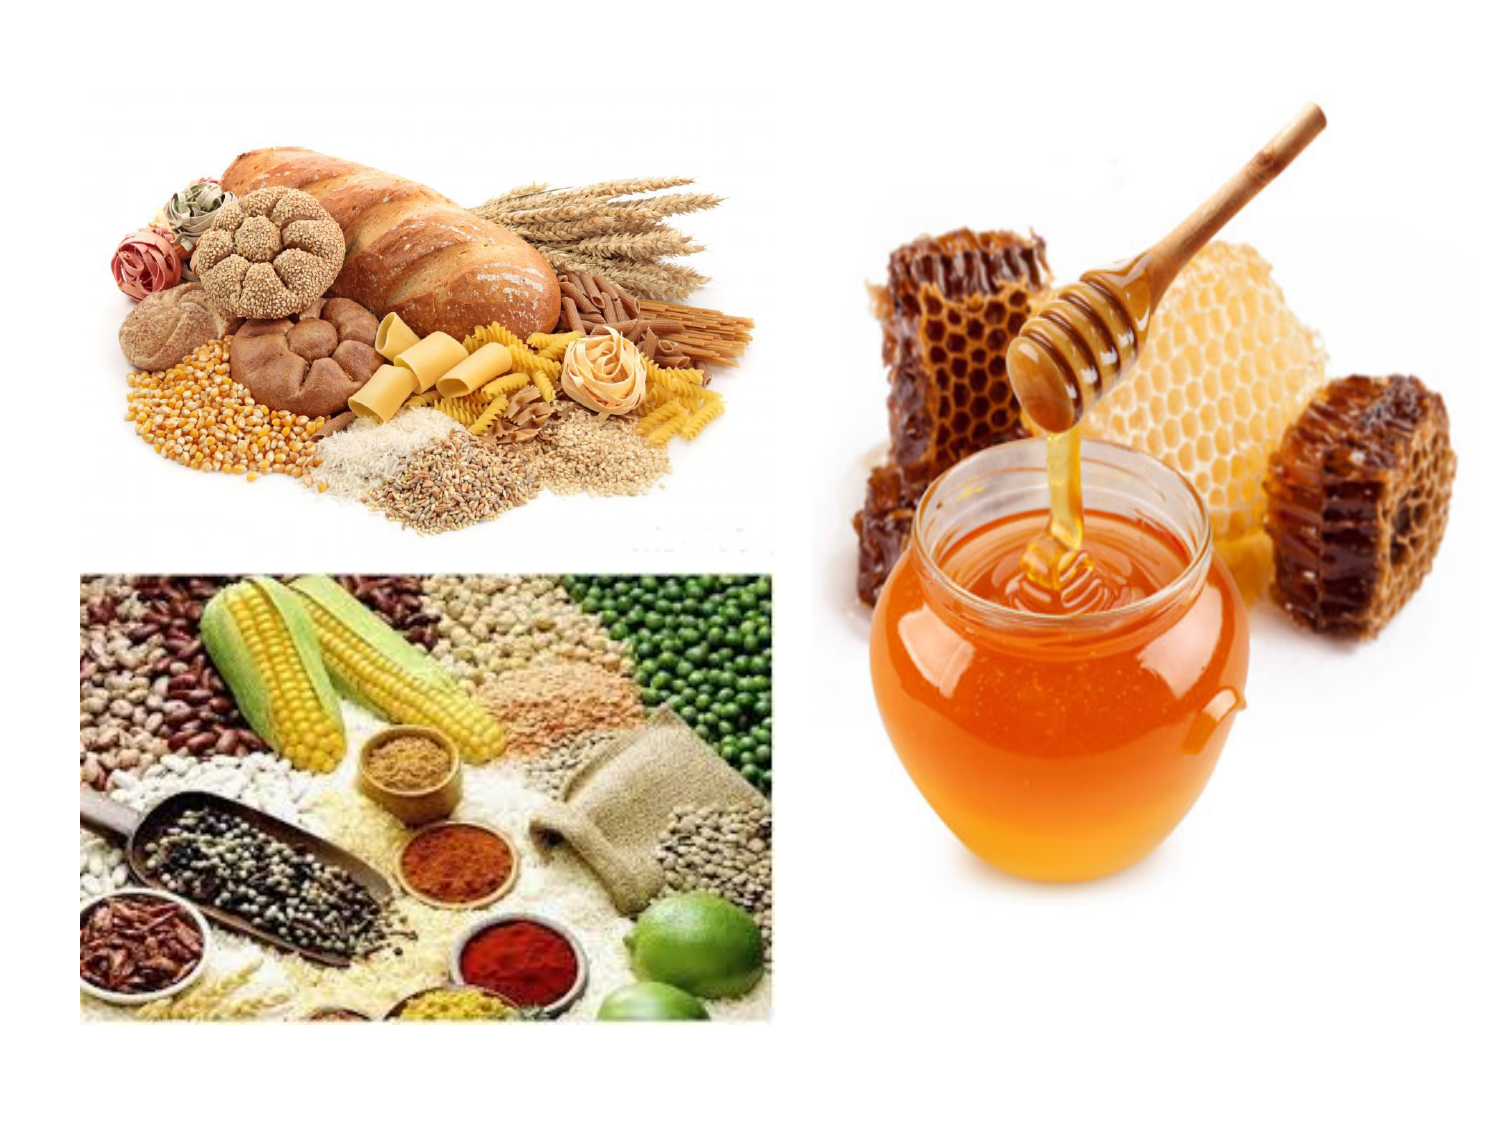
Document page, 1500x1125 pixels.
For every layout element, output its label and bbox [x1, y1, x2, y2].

picture [812, 93, 1477, 932]
picture [80, 571, 775, 1026]
picture [80, 93, 775, 559]
